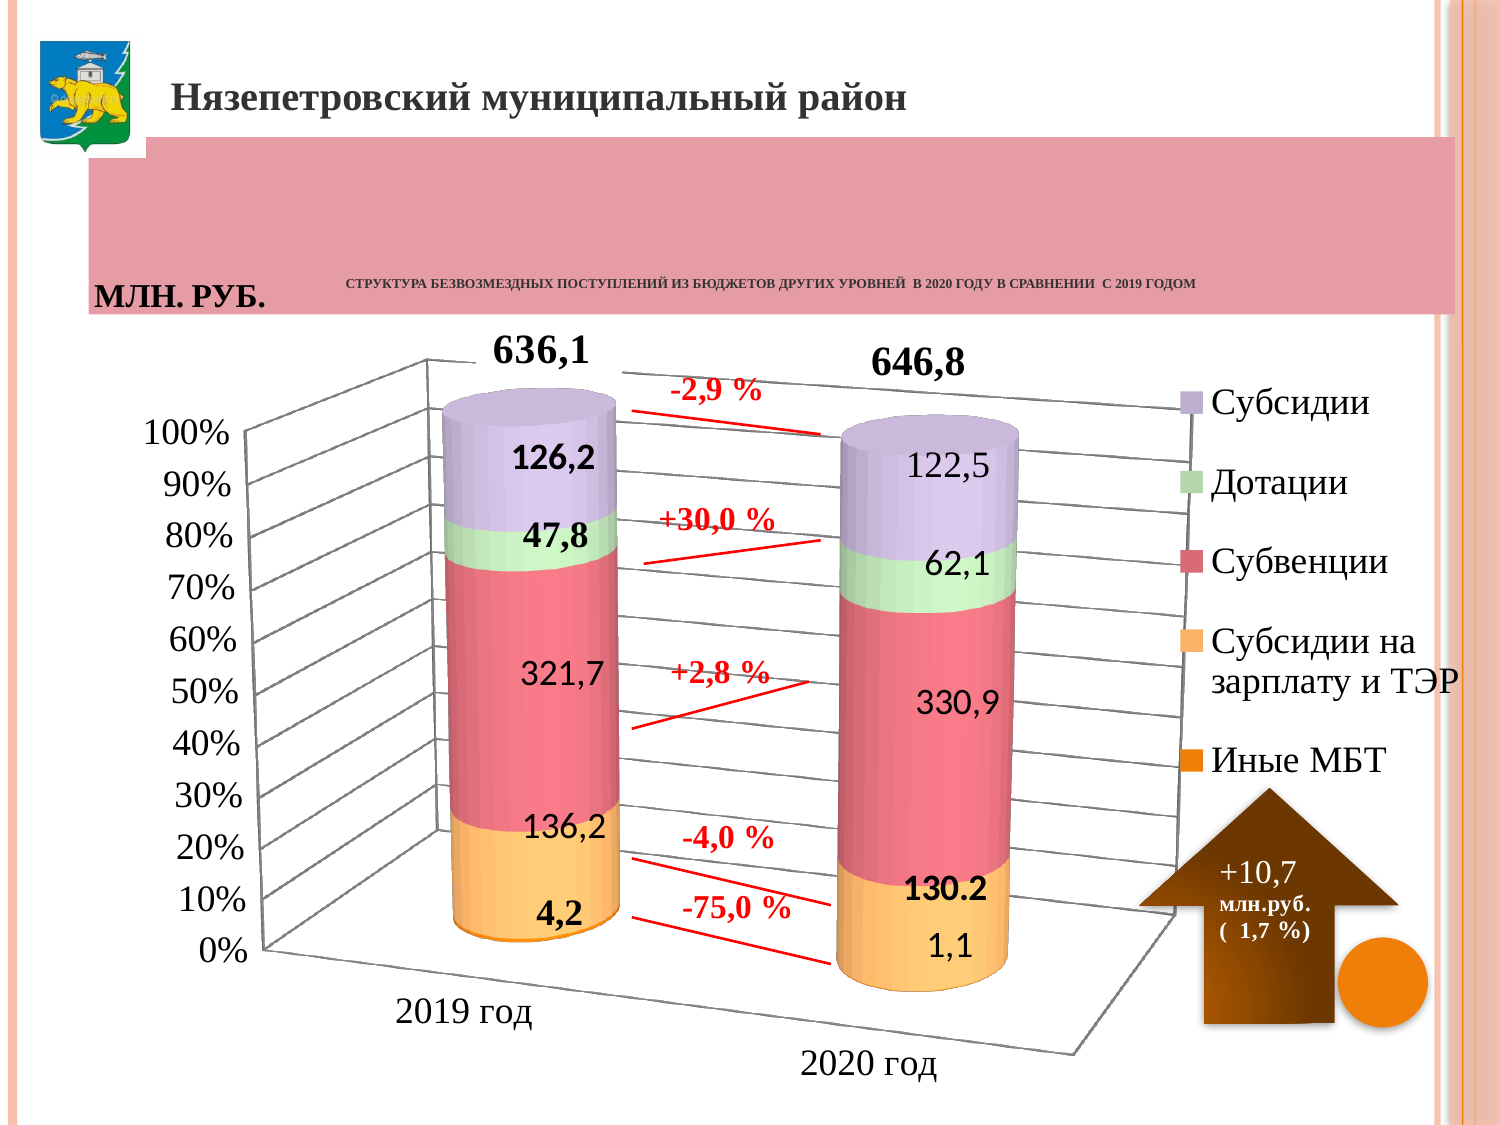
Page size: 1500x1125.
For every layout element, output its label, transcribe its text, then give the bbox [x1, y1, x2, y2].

text_box МЛН. РУБ. [79, 266, 313, 313]
title Структура безвозмездных поступлений из бюджетов других уровней в 2020 году в сравнении с 2019 годом [88, 137, 1455, 313]
picture [22, 34, 146, 158]
text_box Нязепетровский муниципальный район [152, 58, 1425, 129]
chart [46, 315, 1500, 1125]
